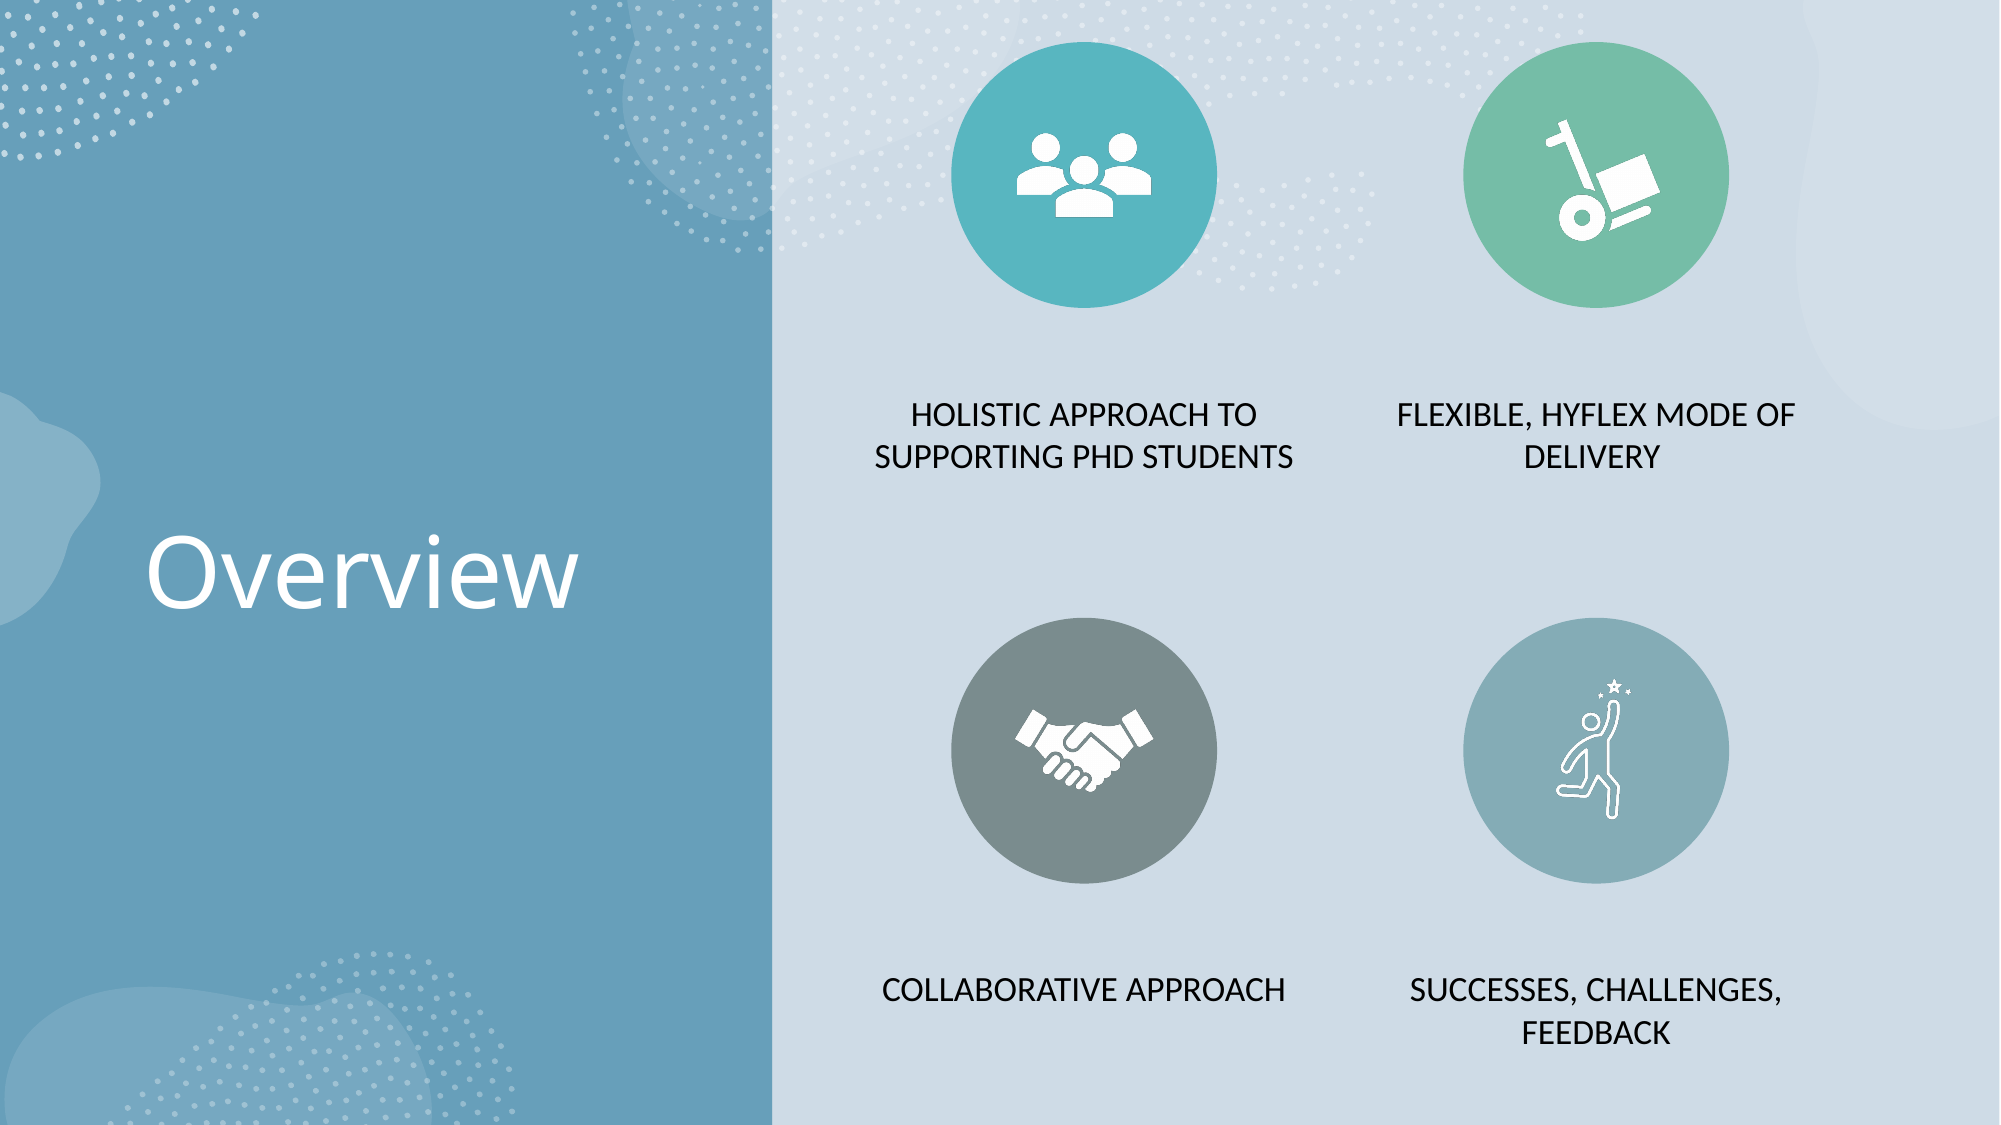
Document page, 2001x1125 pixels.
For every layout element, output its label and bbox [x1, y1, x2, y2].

text_box [0, 0, 2000, 1125]
list [817, 37, 1863, 1089]
